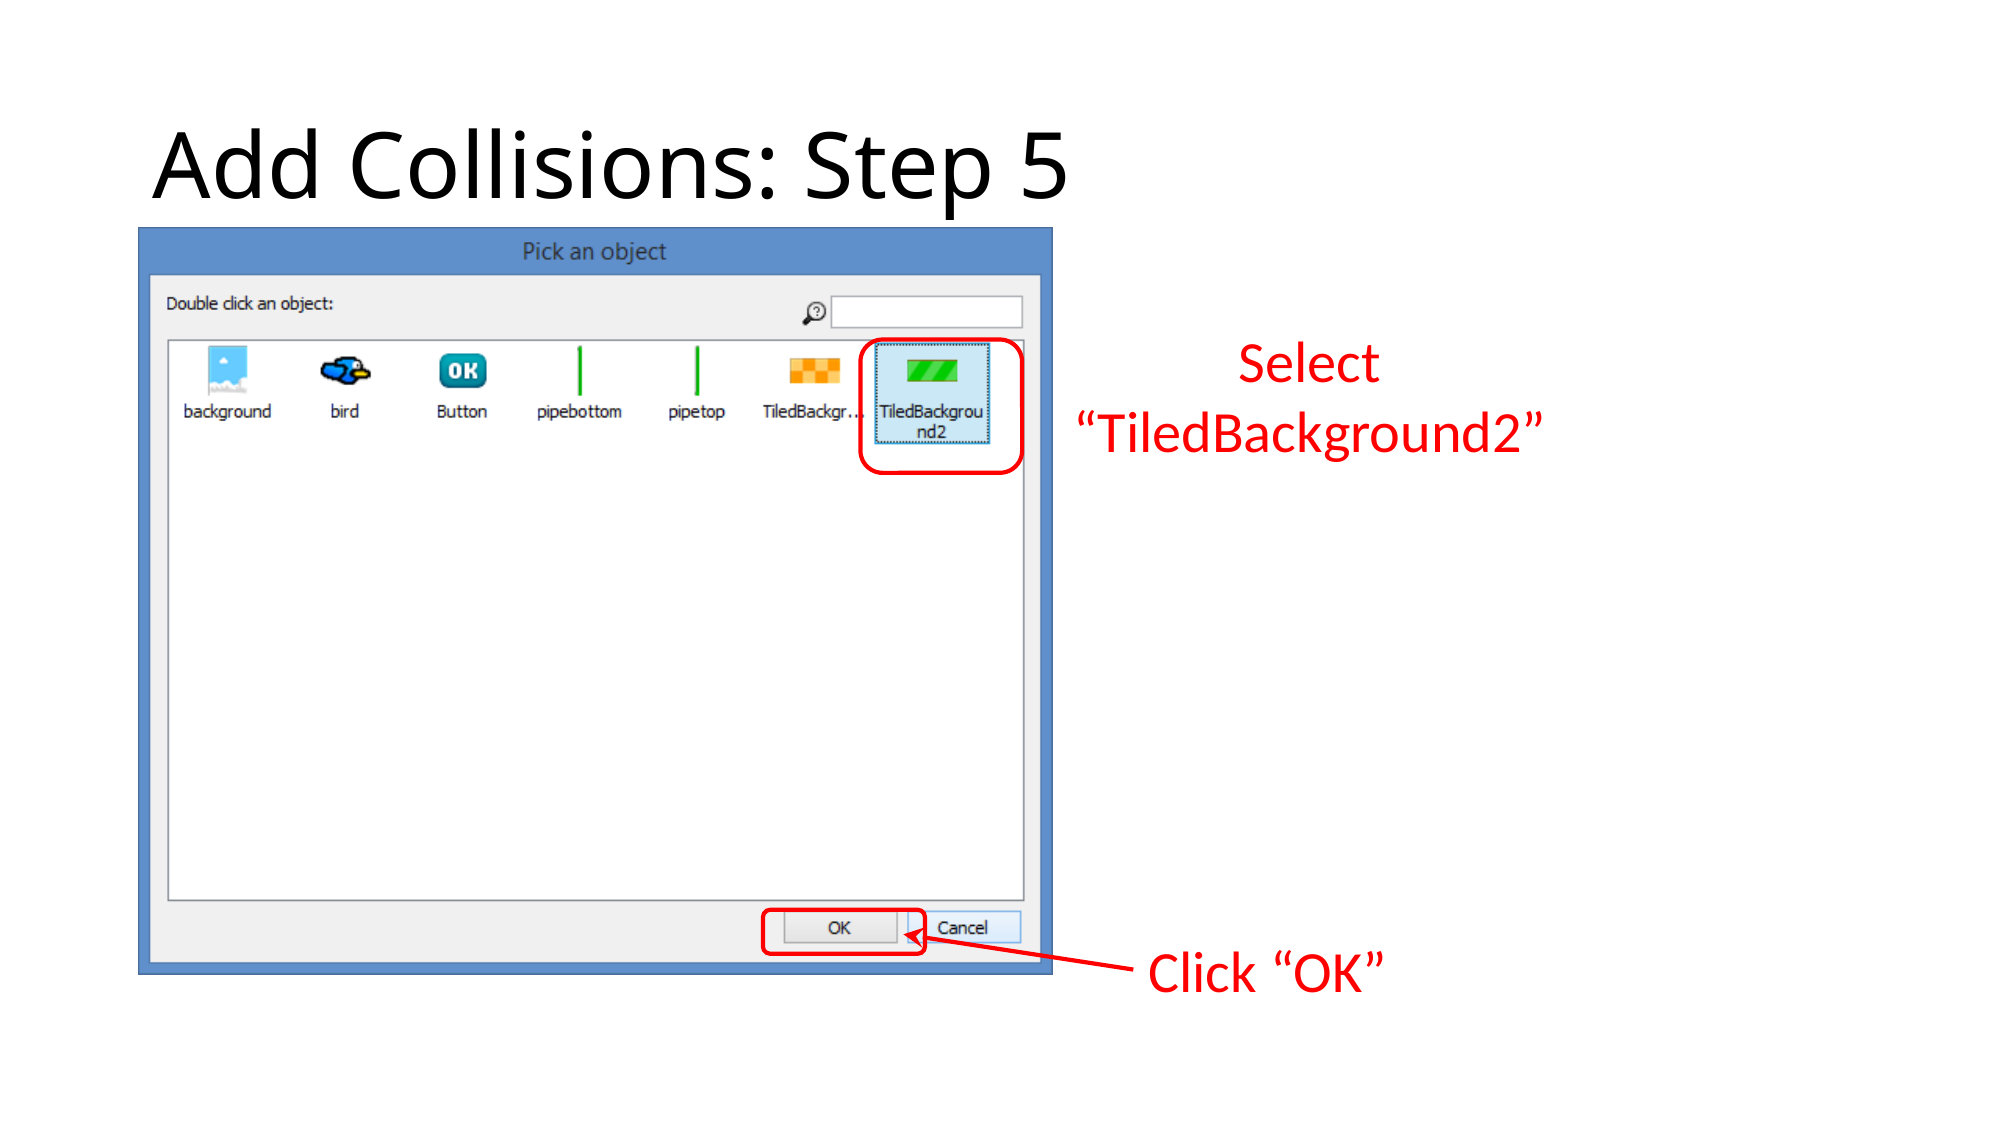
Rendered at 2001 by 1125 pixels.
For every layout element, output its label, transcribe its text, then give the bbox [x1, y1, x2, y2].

title Add Collisions: Step 5 [137, 59, 1863, 278]
picture [138, 227, 1053, 975]
text_box Select “TiledBackground2” [1058, 316, 1562, 472]
text_box Click “OK” [1133, 927, 1403, 1012]
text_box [903, 934, 1132, 971]
